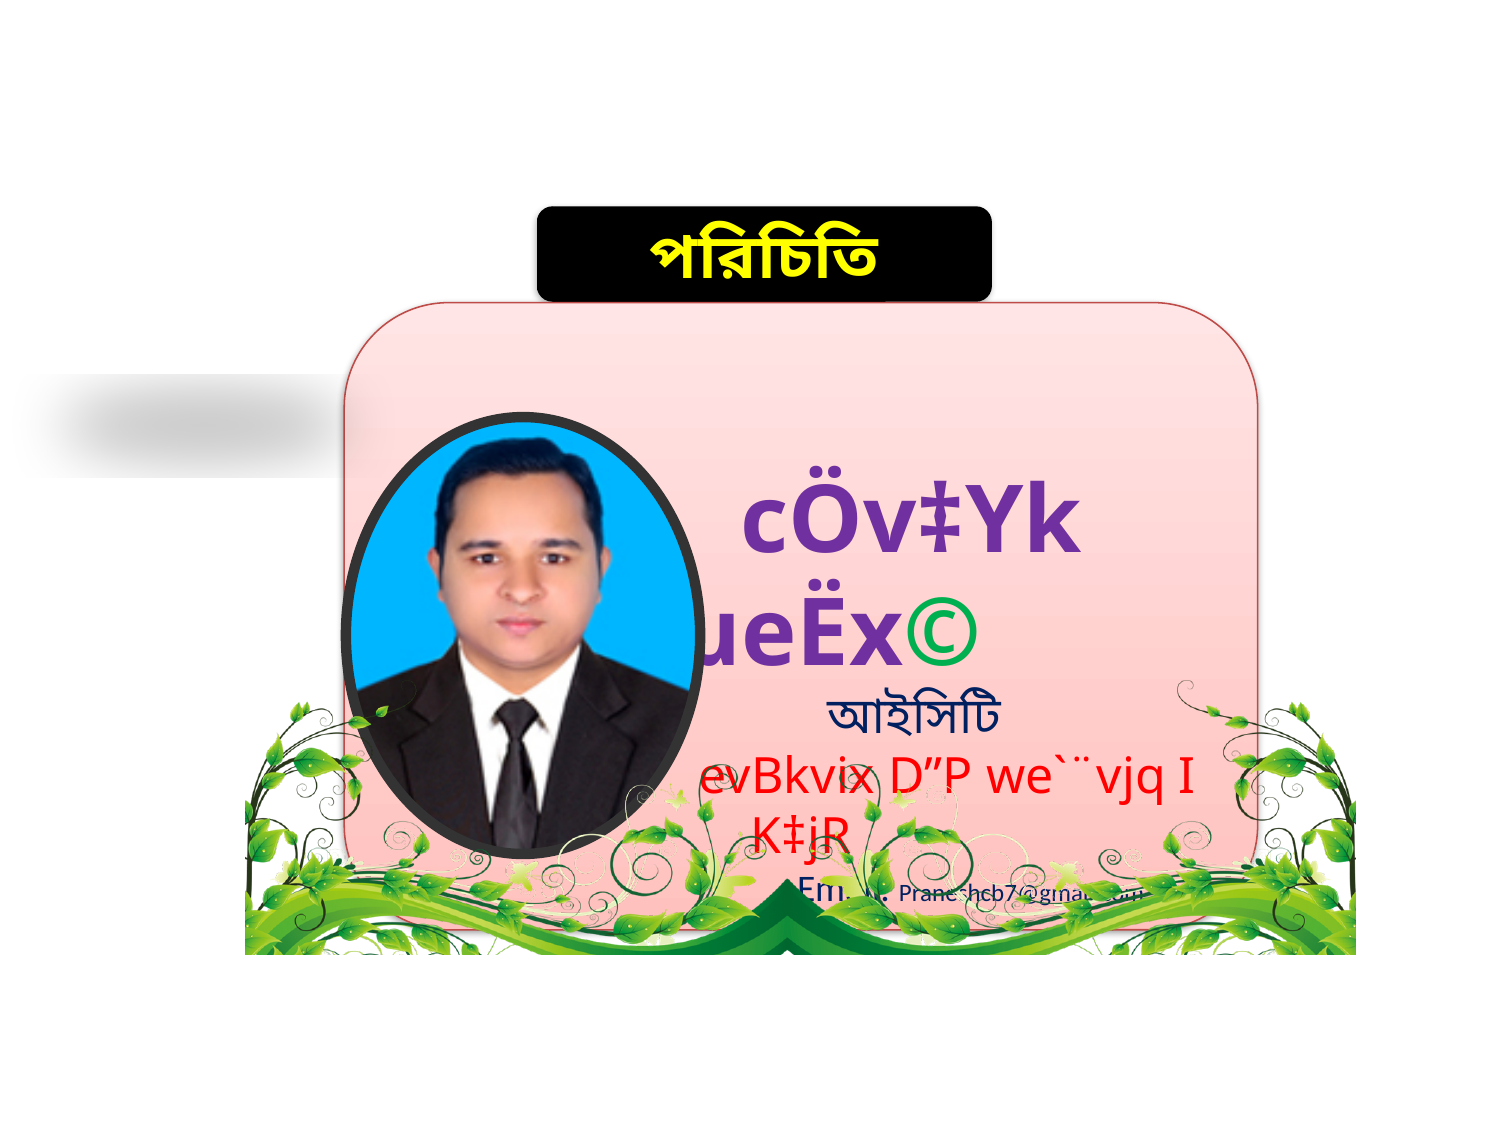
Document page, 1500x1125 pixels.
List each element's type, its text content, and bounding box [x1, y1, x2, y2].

text_box cÖv‡Yk PµeËx© আইসিটি evBkvix D”P we`¨vjq I K‡jR Email: Praneshcb7@gmail.com [346, 301, 1259, 672]
picture [245, 416, 1357, 956]
text_box পরিচিতি [536, 206, 992, 300]
